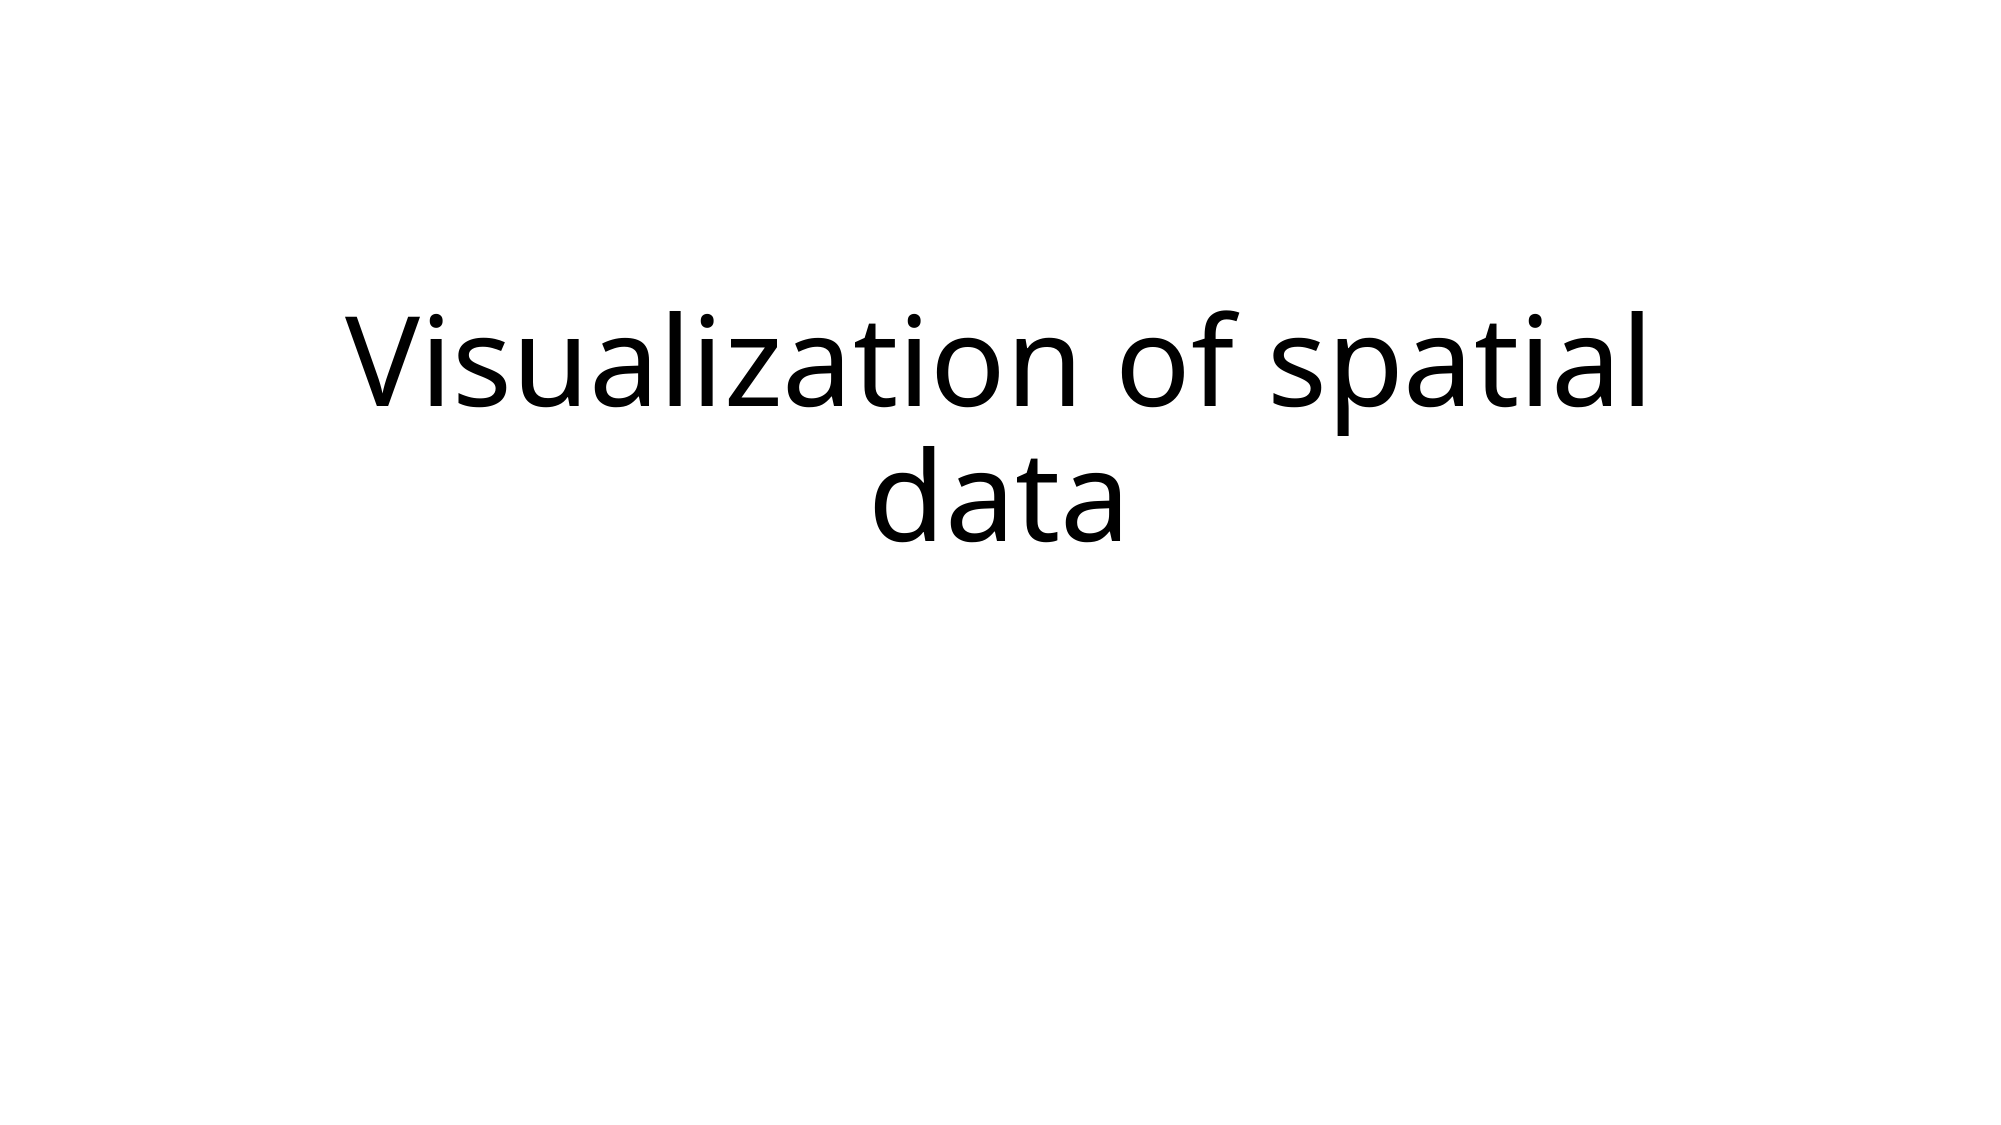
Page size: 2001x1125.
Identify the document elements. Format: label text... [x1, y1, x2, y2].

title Visualization of spatial data [249, 184, 1750, 576]
